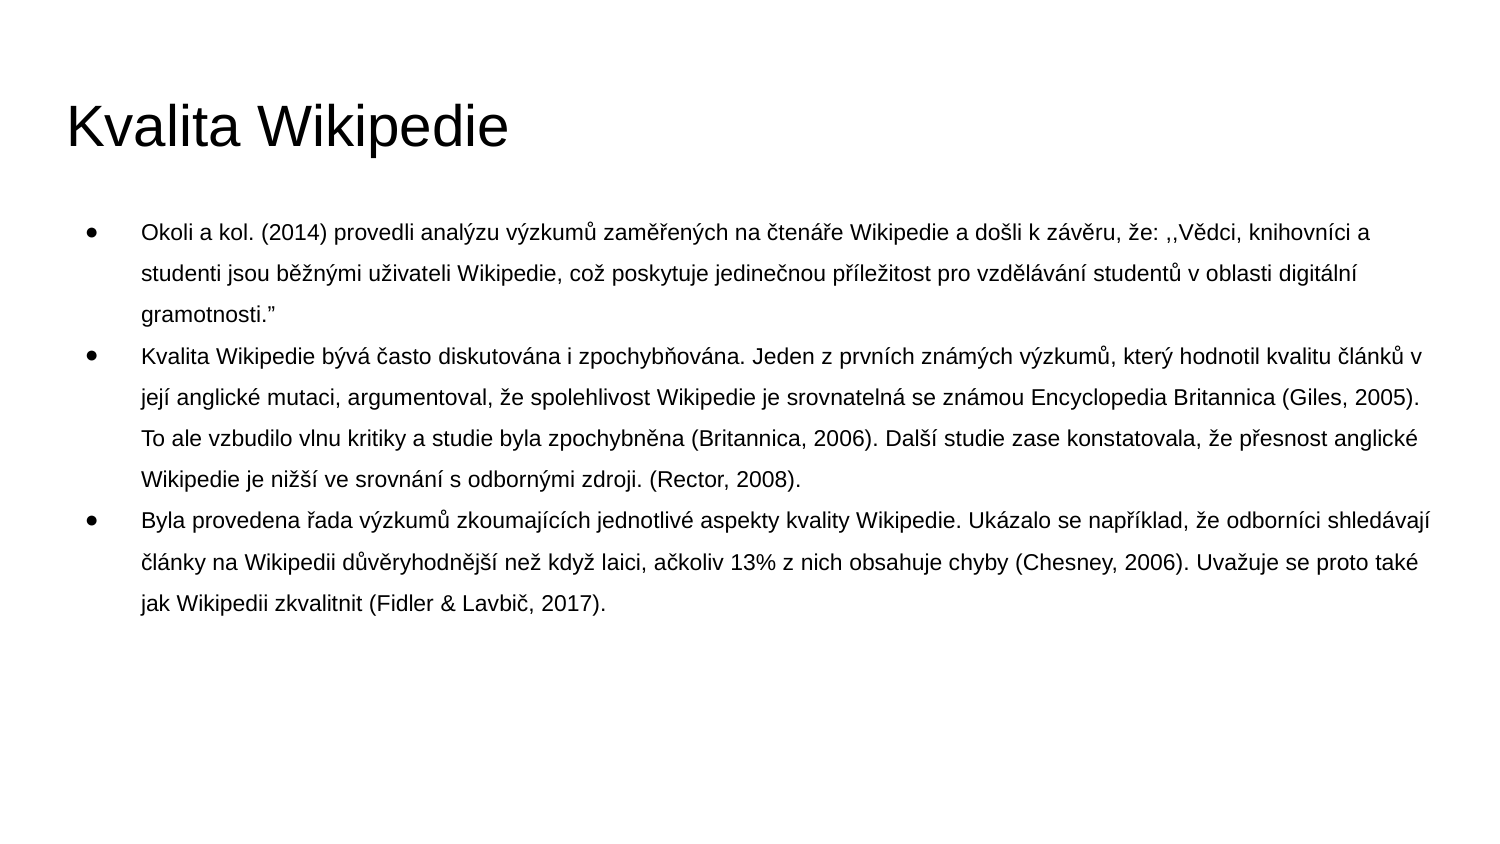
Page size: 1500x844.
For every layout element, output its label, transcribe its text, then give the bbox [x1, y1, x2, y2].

title Kvalita Wikipedie [51, 72, 1449, 167]
list Okoli a kol. (2014) provedli analýzu výzkumů zaměřených na čtenáře Wikipedie a došli k závěru, že: ,,Vědci, knihovníci a studenti jsou běžnými uživateli Wikipedie, což poskytuje jedinečnou příležitost pro vzdělávání studentů v oblasti digitální gramotnosti.” Kvalita Wikipedie bývá často diskutována i zpochybňována. Jeden z prvních známých výzkumů, který hodnotil kvalitu článků v její anglické mutaci, argumentoval, že spolehlivost Wikipedie je srovnatelná se známou Encyclopedia Britannica (Giles, 2005). To ale vzbudilo vlnu kritiky a studie byla zpochybněna (Britannica, 2006). Další studie zase konstatovala, že přesnost anglické Wikipedie je nižší ve srovnání s odbornými zdroji. (Rector, 2008). Byla provedena řada výzkumů zkoumajících jednotlivé aspekty kvality Wikipedie. Ukázalo se například, že odborníci shledávají články na Wikipedii důvěryhodnější než když laici, ačkoliv 13% z nich obsahuje chyby (Chesney, 2006). Uvažuje se proto také jak Wikipedii zkvalitnit (Fidler & Lavbič, 2017). [51, 189, 1449, 750]
